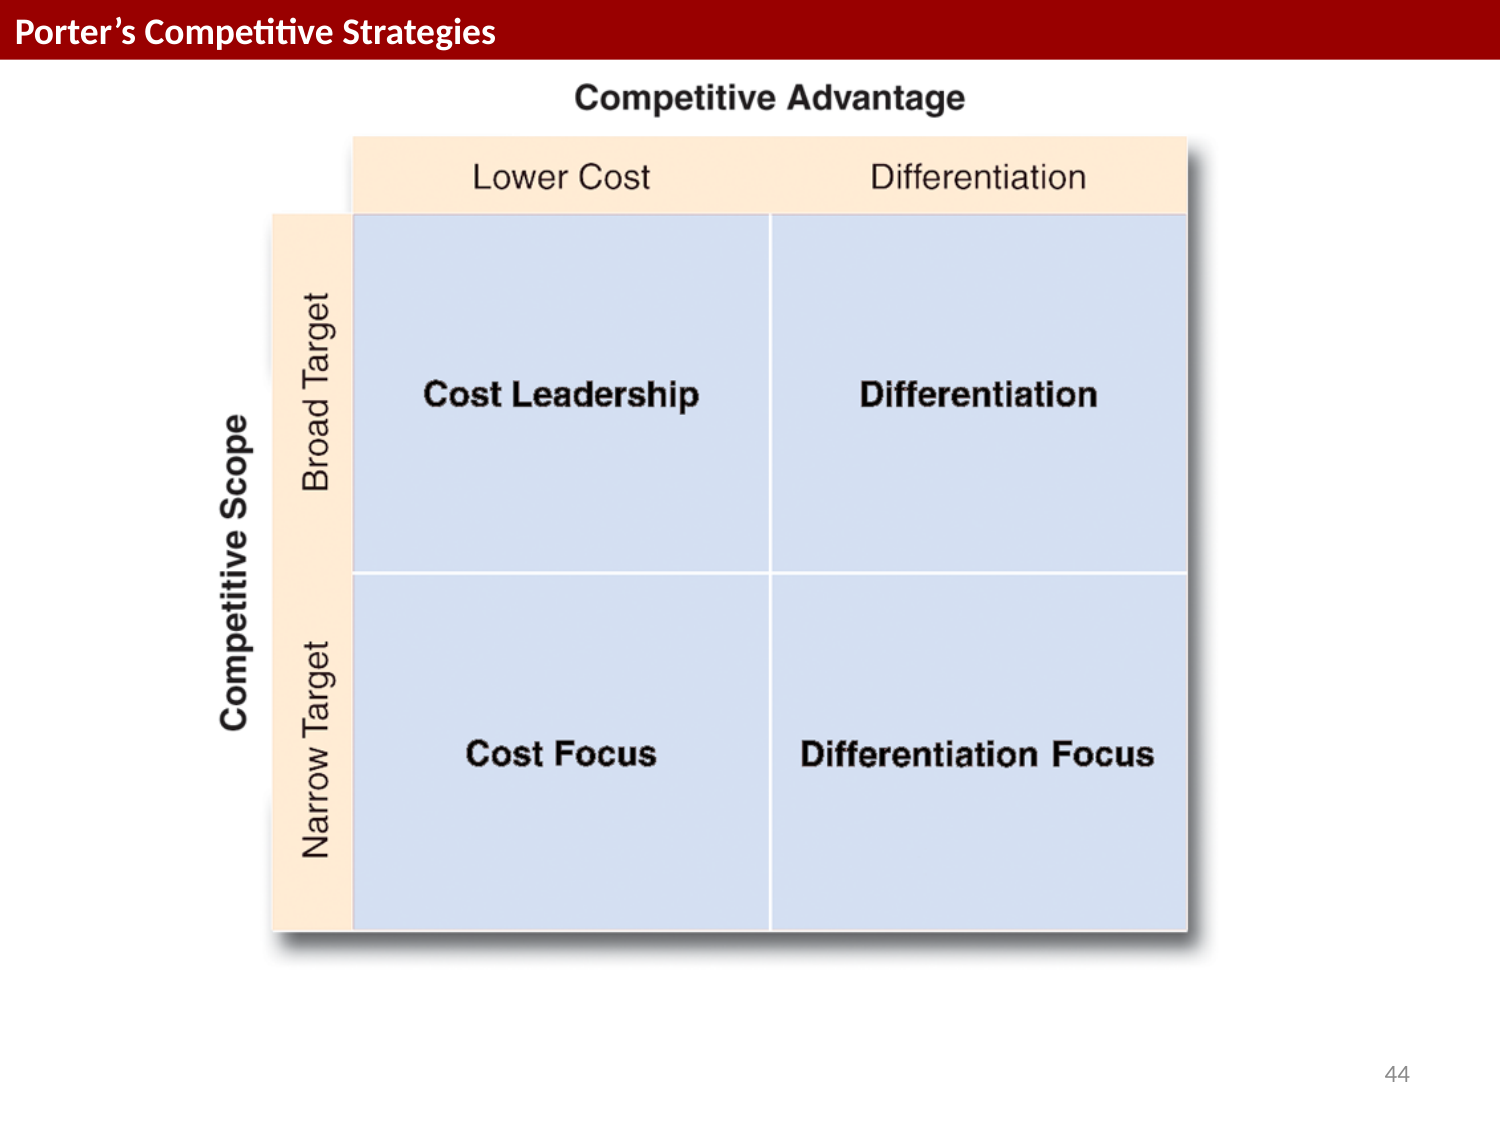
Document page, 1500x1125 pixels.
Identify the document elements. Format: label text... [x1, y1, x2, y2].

text_box Porter’s Competitive Strategies [0, 0, 1500, 60]
picture [212, 74, 1273, 1030]
slide_number 44 [1074, 1042, 1425, 1103]
